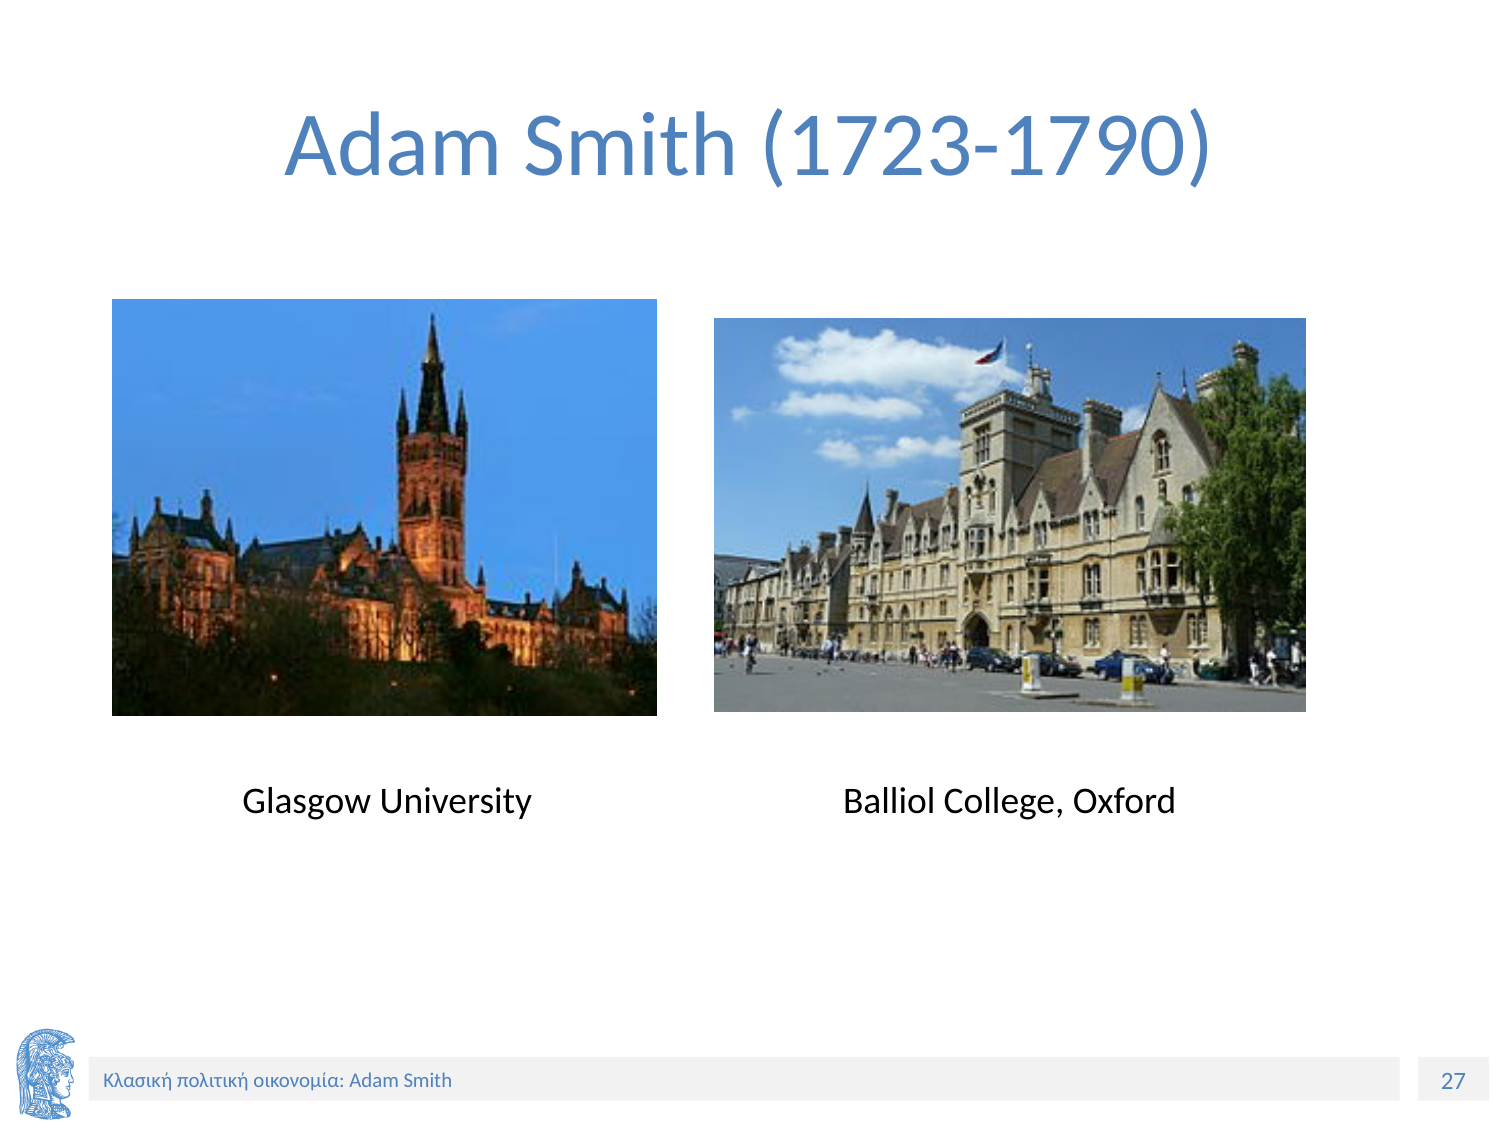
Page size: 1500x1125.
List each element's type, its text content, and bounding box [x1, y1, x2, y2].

text_box Balliol College, Oxford [809, 763, 1211, 835]
picture [111, 299, 658, 717]
picture [9, 1025, 81, 1120]
title Adam Smith (1723-1790) [75, 45, 1425, 233]
text_box Glasgow University [186, 763, 589, 835]
picture [714, 318, 1306, 713]
